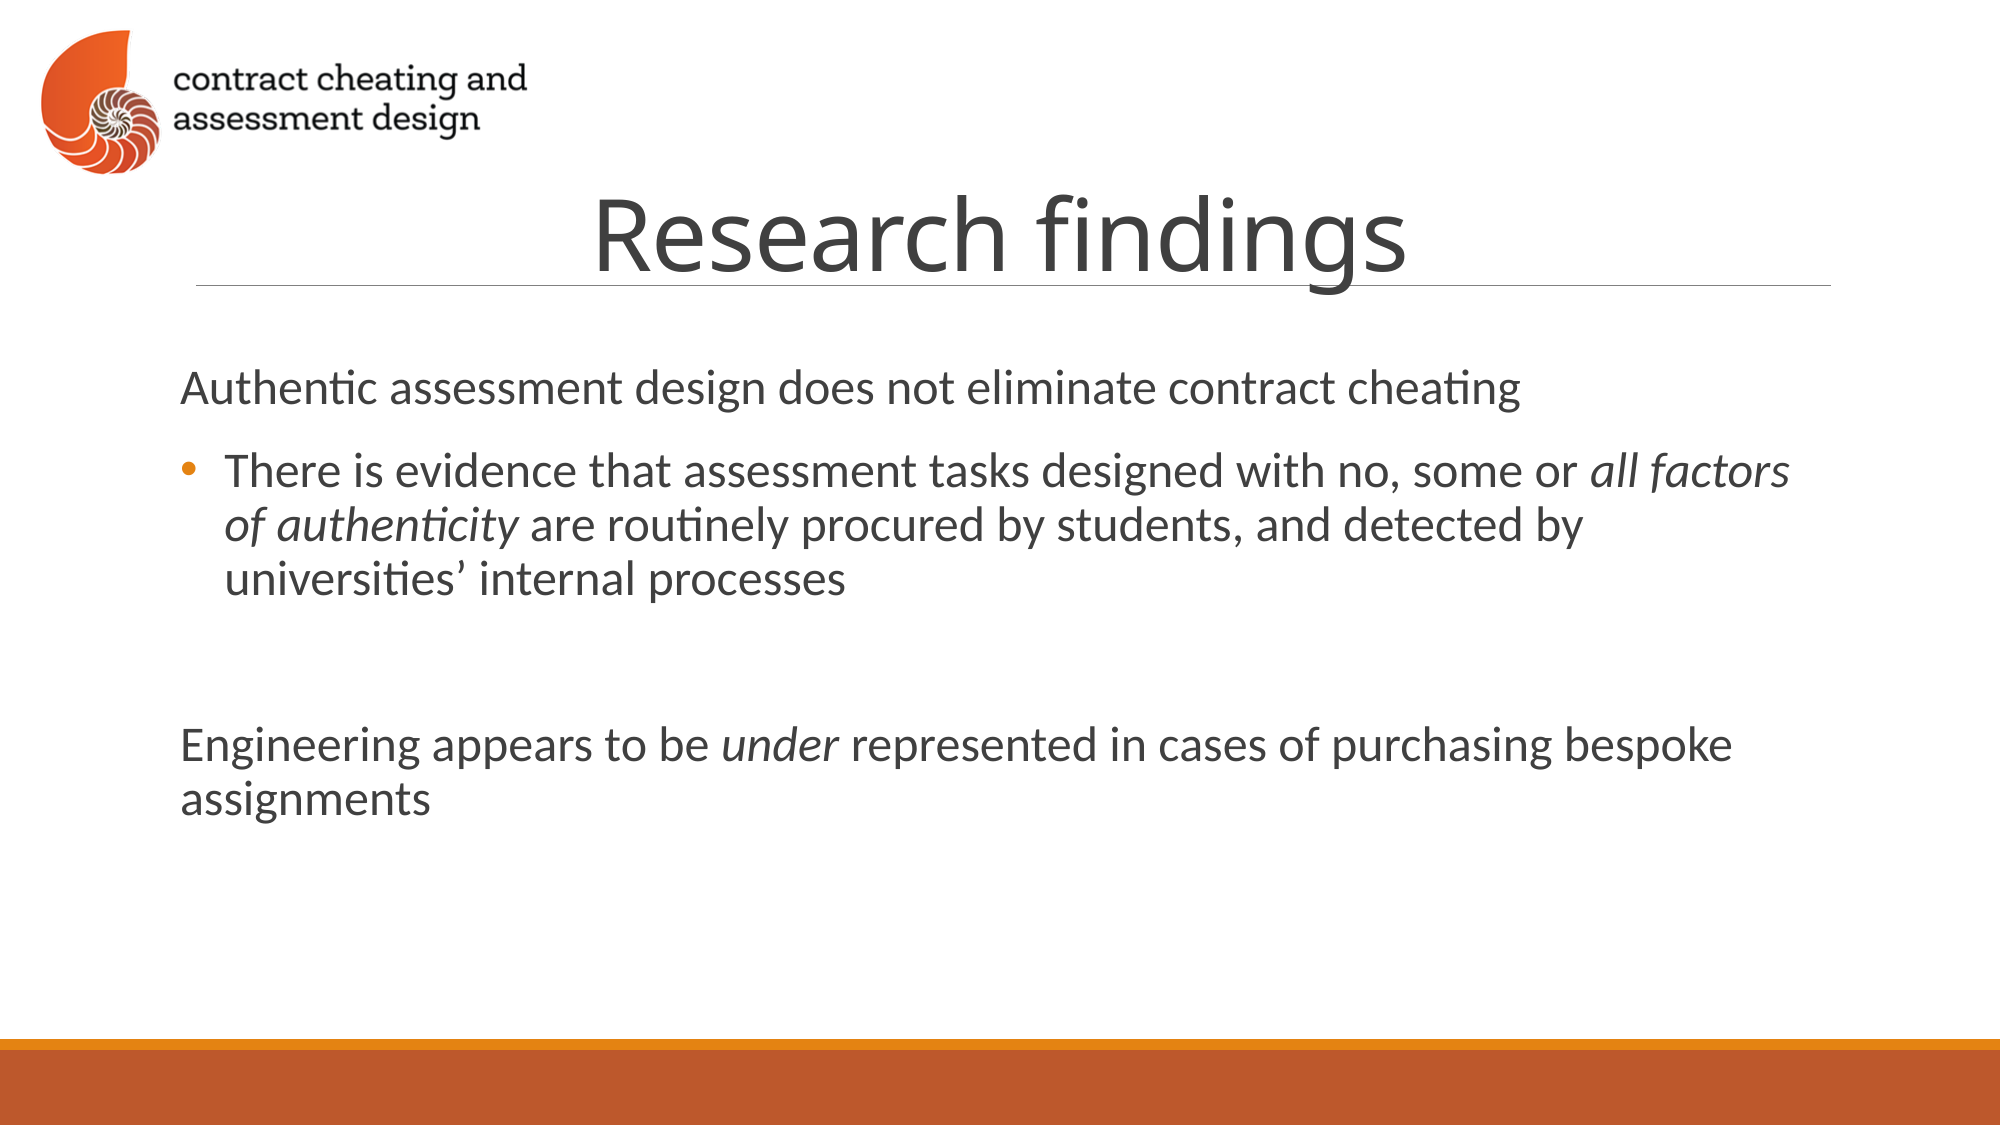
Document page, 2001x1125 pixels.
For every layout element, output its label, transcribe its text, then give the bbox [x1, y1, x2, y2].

picture [38, 27, 533, 178]
title Research findings [137, 82, 1863, 300]
list Authentic assessment design does not eliminate contract cheating There is evidence that assessment tasks designed with no, some or all factors of authenticity are routinely procured by students, and detected by universities’ internal processes Engineering appears to be under represented in cases of purchasing bespoke assignments [180, 353, 1830, 963]
